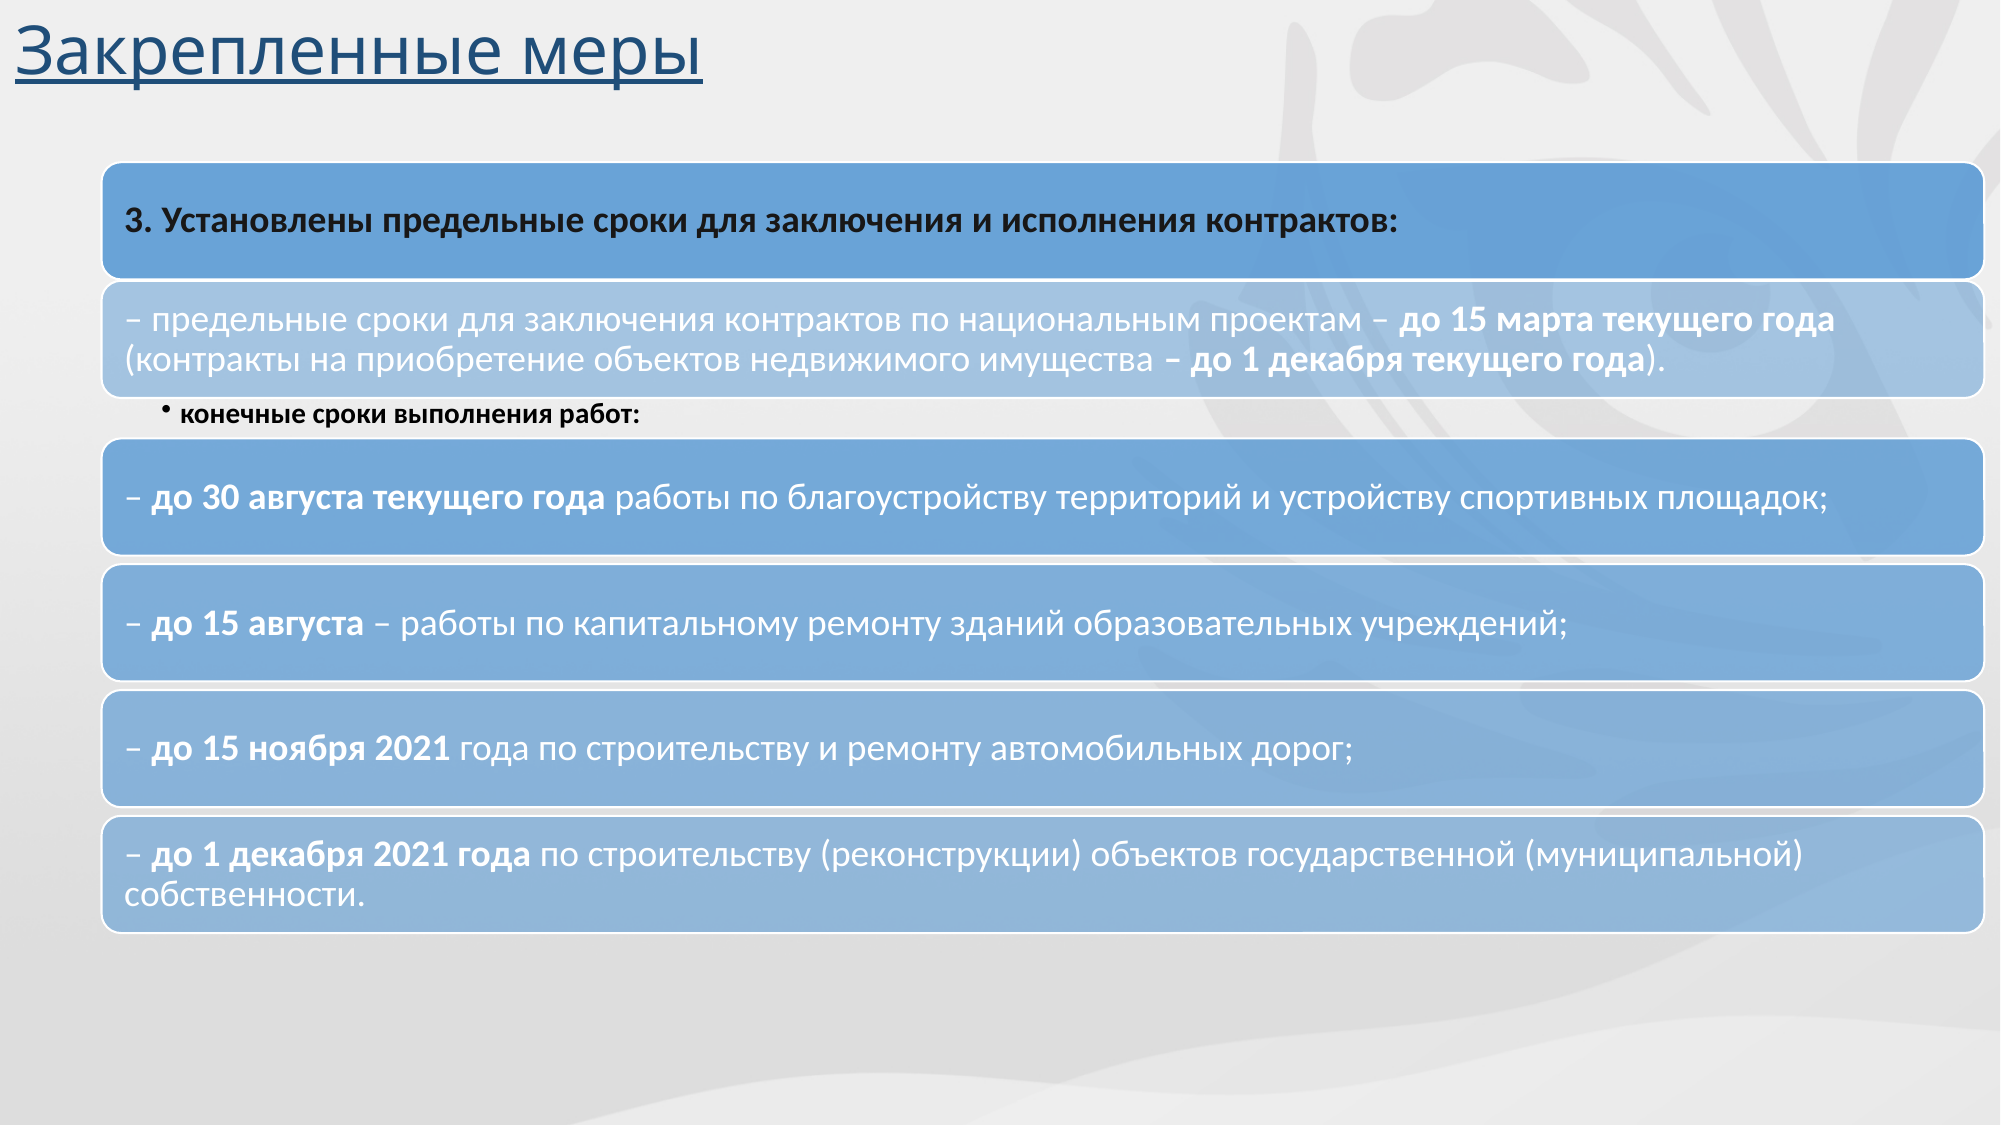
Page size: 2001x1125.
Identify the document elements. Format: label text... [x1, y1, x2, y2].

text_box Закрепленные меры [0, 0, 745, 106]
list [101, 143, 1985, 1078]
picture [0, 0, 2001, 1125]
